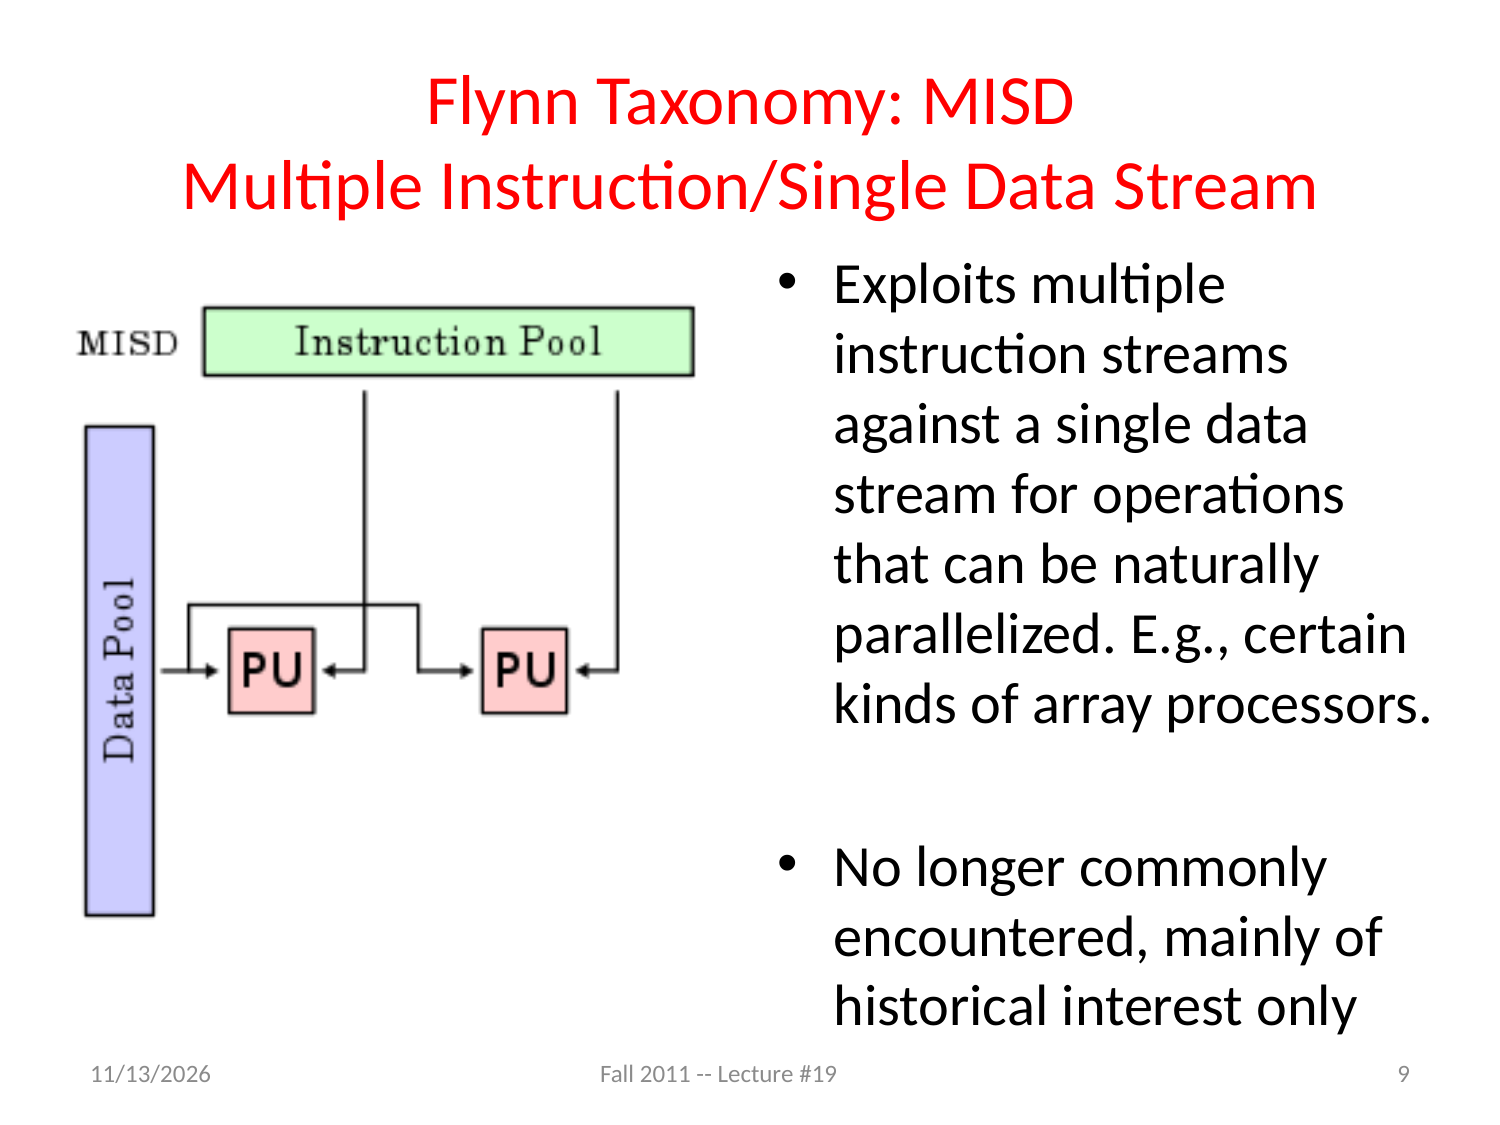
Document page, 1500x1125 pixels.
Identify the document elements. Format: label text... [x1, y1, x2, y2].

slide_number 9 [1074, 1042, 1425, 1103]
footer Fall 2011 -- Lecture #19 [512, 1042, 988, 1103]
picture [53, 275, 728, 951]
list Exploits multiple instruction streams against a single data stream for operations that can be naturally parallelized. E.g., certain kinds of array processors. No longer commonly encountered, mainly of historical interest only [762, 238, 1456, 1101]
title Flynn Taxonomy: MISD Multiple Instruction/Single Data Stream [38, 45, 1464, 233]
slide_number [75, 1042, 425, 1103]
